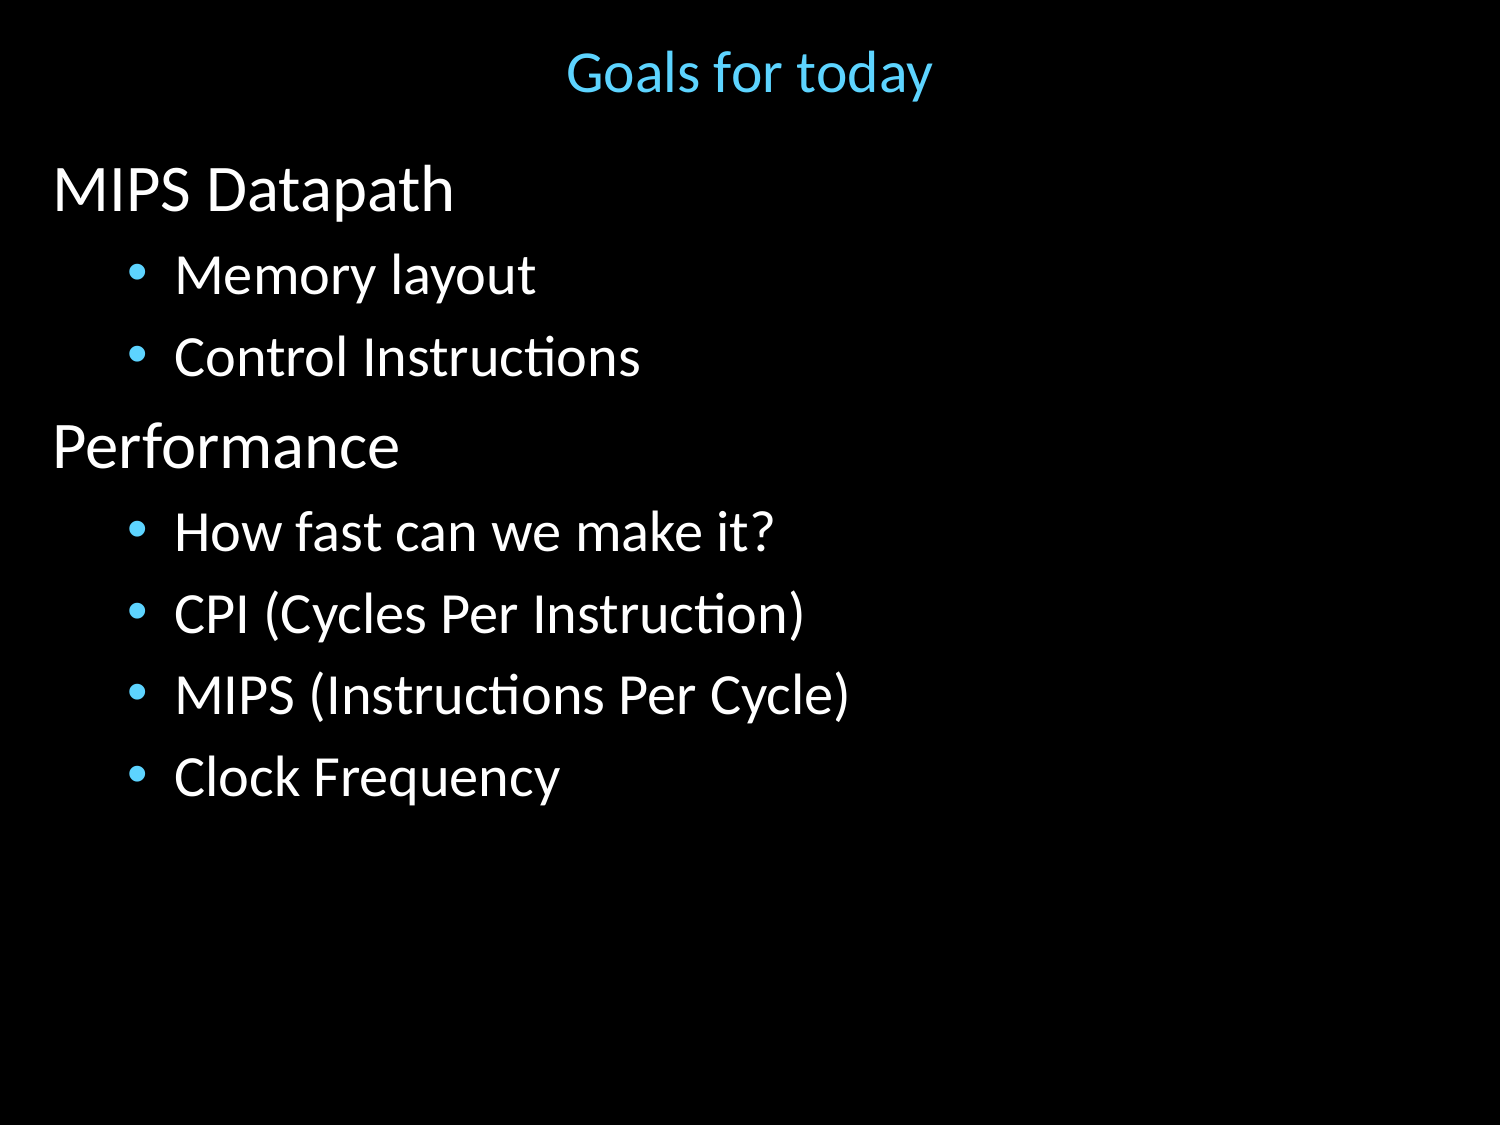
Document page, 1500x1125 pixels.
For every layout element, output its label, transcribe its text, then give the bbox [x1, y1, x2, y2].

title Goals for today [37, 24, 1463, 113]
list MIPS Datapath Memory layout Control Instructions Performance How fast can we make it? CPI (Cycles Per Instruction) MIPS (Instructions Per Cycle) Clock Frequency [37, 137, 1463, 1063]
